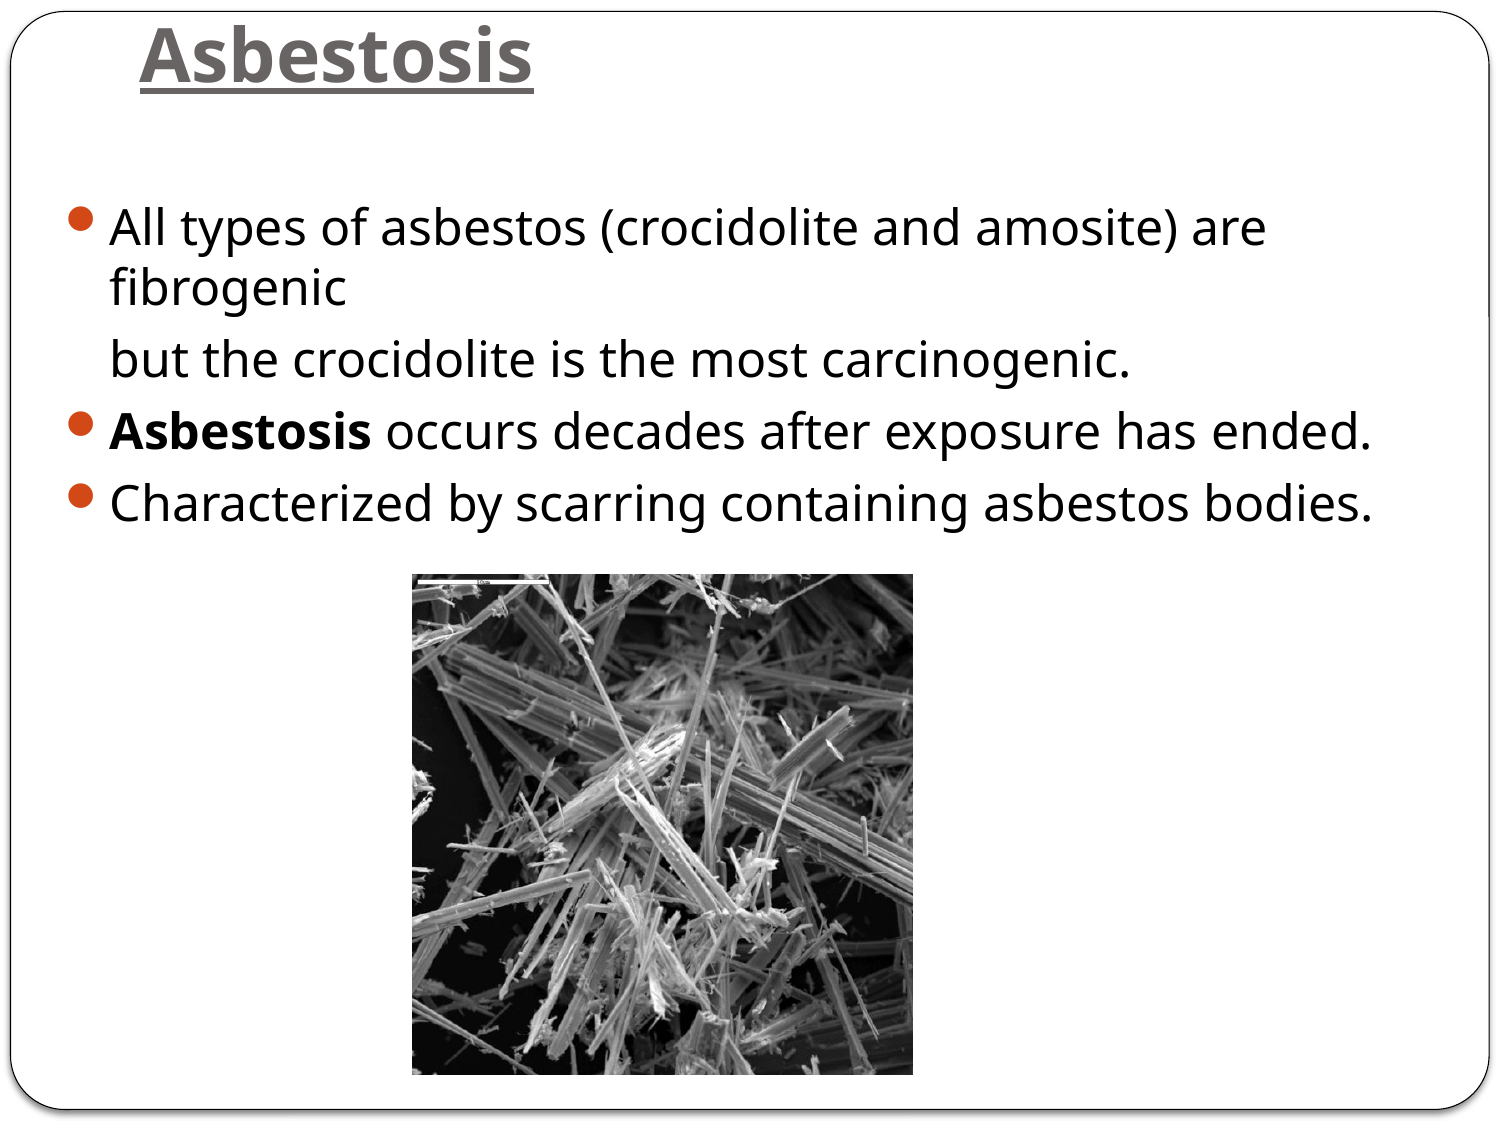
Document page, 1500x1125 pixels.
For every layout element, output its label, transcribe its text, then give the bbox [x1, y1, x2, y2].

title Asbestosis [125, 0, 1400, 113]
list All types of asbestos (crocidolite and amosite) are fibrogenic but the crocidolite is the most carcinogenic. Asbestosis occurs decades after exposure has ended. Characterized by scarring containing asbestos bodies. [50, 187, 1450, 1125]
picture [412, 574, 913, 1076]
